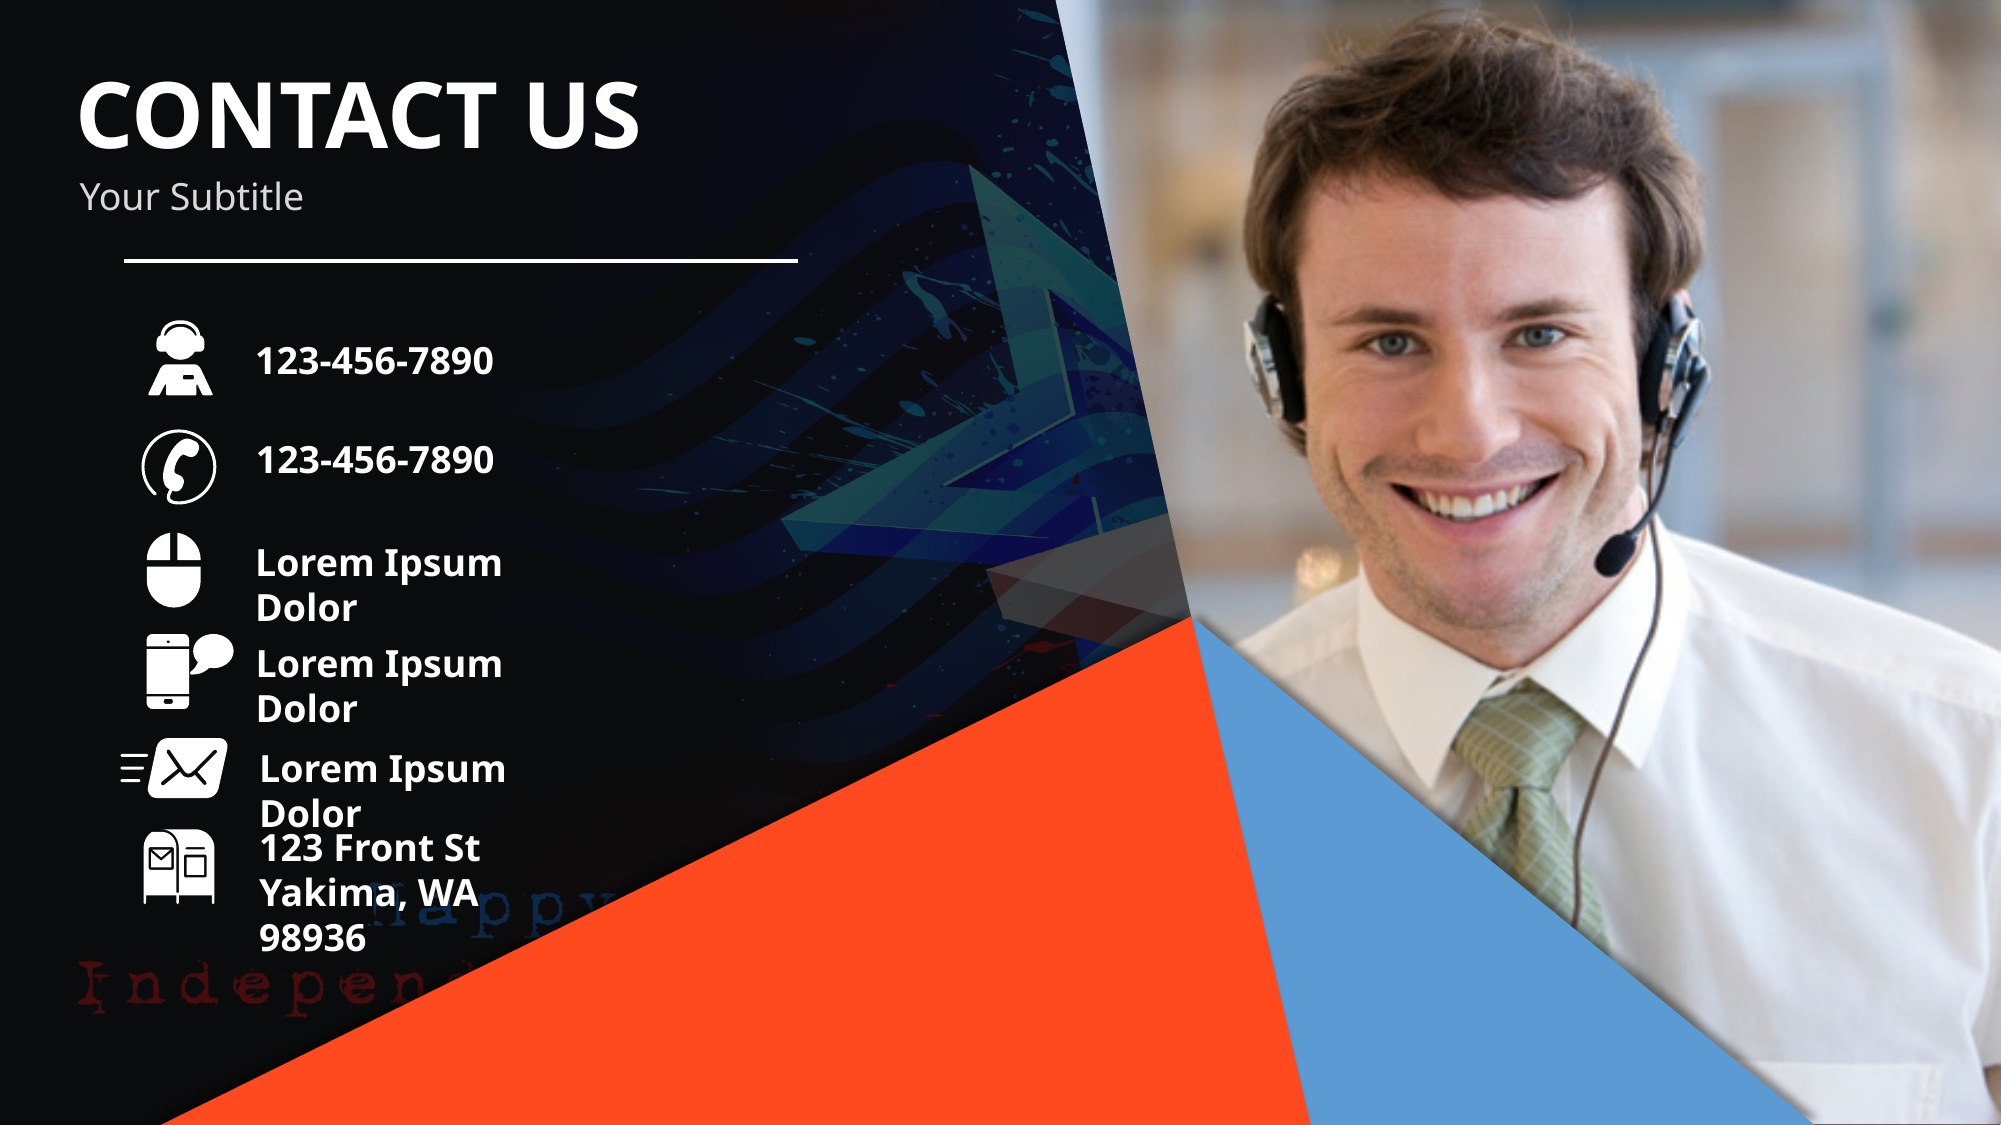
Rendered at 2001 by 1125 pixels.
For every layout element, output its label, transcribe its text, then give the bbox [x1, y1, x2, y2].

text_box Lorem Ipsum Dolor [240, 531, 586, 632]
text_box [1054, 0, 2000, 1125]
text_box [146, 633, 234, 709]
text_box 123 Front St Yakima, WA 98936 [244, 816, 590, 967]
text_box Lorem Ipsum Dolor [244, 737, 590, 816]
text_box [143, 829, 215, 905]
text_box 123-456-7890 [241, 428, 541, 489]
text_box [60, 49, 1020, 227]
text_box [158, 614, 1312, 1125]
text_box [141, 429, 217, 505]
text_box 123-456-7890 [240, 329, 541, 390]
text_box [146, 566, 201, 608]
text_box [120, 737, 228, 798]
text_box Lorem Ipsum Dolor [240, 632, 586, 738]
text_box [1195, 617, 1817, 1125]
text_box [146, 532, 171, 561]
text_box [177, 532, 201, 561]
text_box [148, 320, 213, 396]
